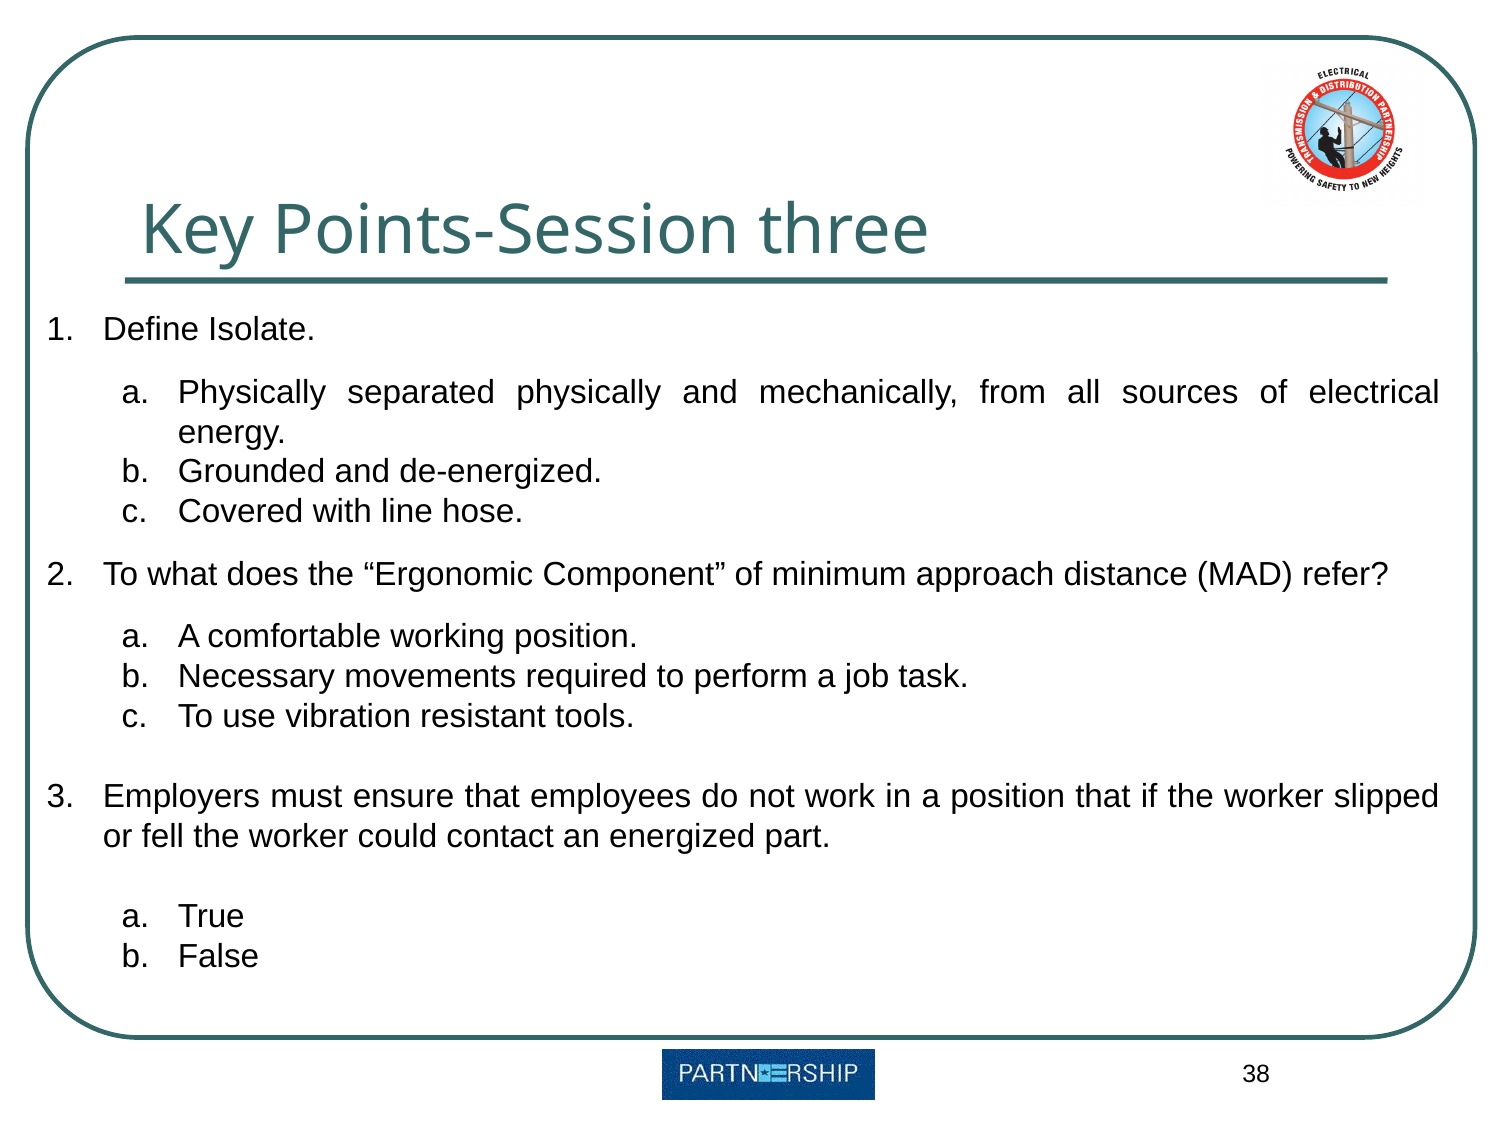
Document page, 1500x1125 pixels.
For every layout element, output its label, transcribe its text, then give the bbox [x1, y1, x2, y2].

picture [662, 1049, 875, 1100]
title Key Points-Session three [125, 87, 1388, 275]
text_box Define Isolate. Physically separated physically and mechanically, from all sources of electrical energy. Grounded and de-energized. Covered with line hose. To what does the “Ergonomic Component” of minimum approach distance (MAD) refer? A comfortable working position. Necessary movements required to perform a job task. To use vibration resistant tools. Employers must ensure that employees do not work in a position that if the worker slipped or fell the worker could contact an energized part. True False [31, 299, 1457, 982]
slide_number 38 [1124, 1049, 1388, 1125]
